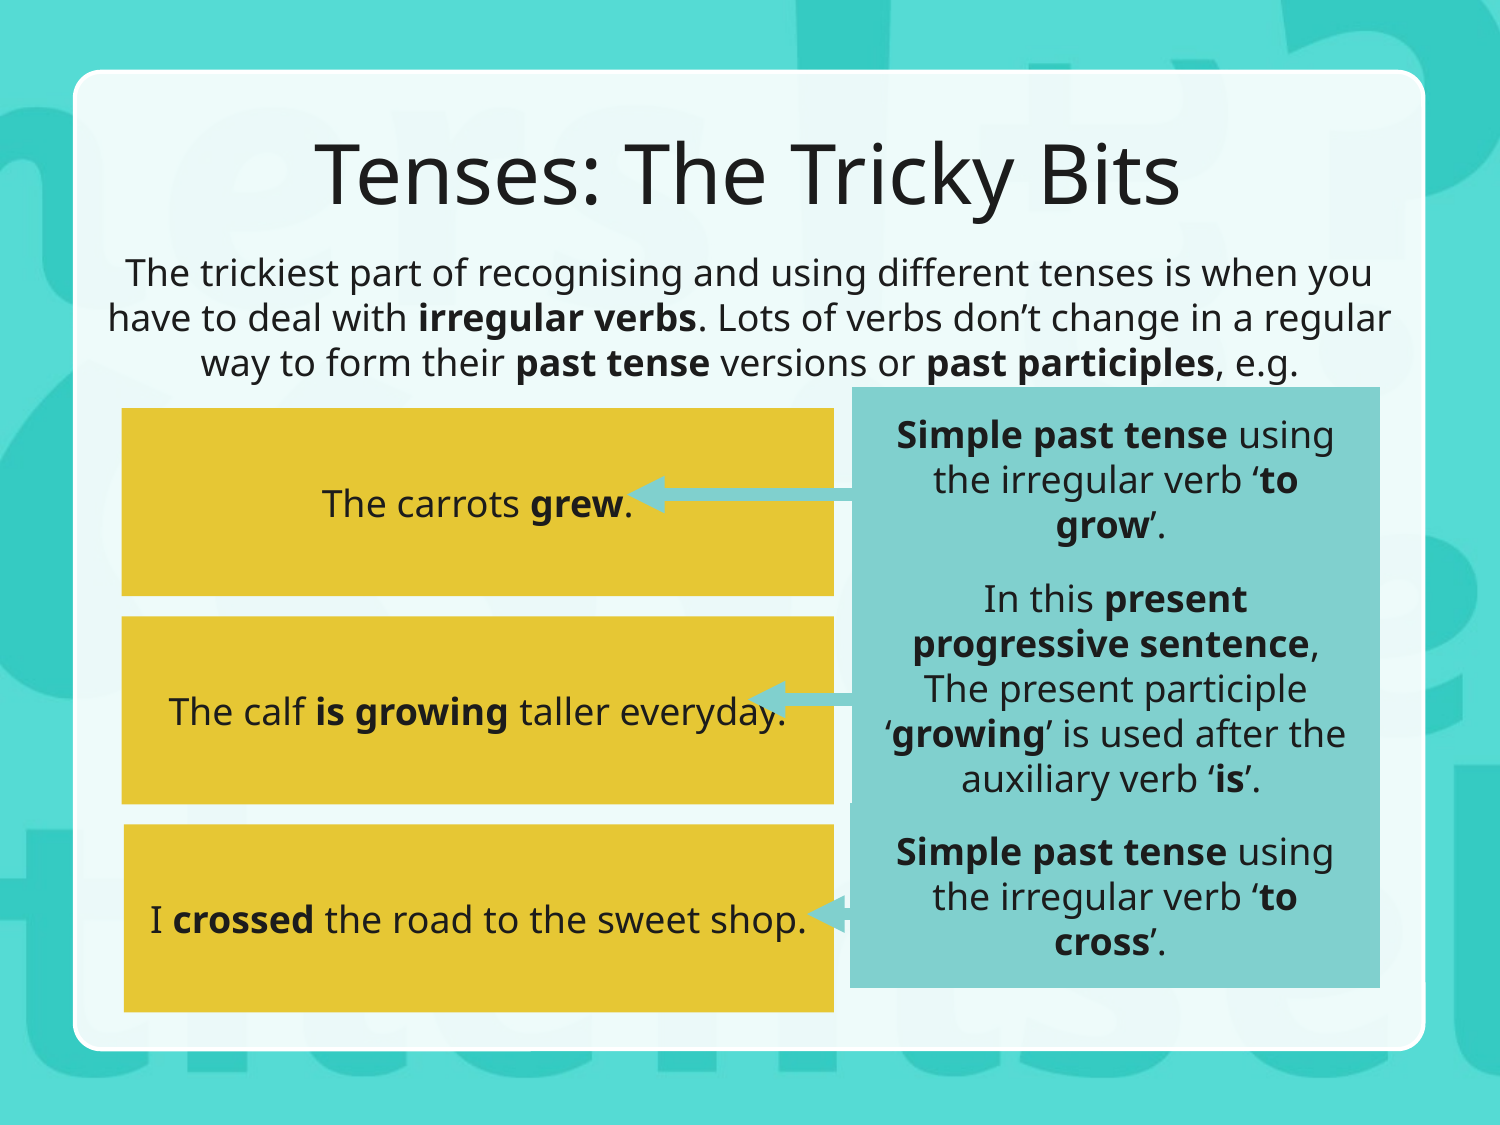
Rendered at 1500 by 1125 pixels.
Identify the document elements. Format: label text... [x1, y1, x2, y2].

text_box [807, 825, 1380, 965]
text_box The carrots grew. [121, 407, 835, 597]
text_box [747, 572, 1380, 803]
title Tenses: The Tricky Bits [75, 78, 1424, 242]
text_box The calf is growing taller everyday. [121, 615, 835, 805]
list The trickiest part of recognising and using different tenses is when you have to deal with irregular verbs. Lots of verbs don’t change in a regular way to form their past tense versions or past participles, e.g. [75, 248, 1425, 1050]
text_box I crossed the road to the sweet shop. [123, 823, 835, 1013]
picture [0, 0, 1500, 1125]
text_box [627, 409, 1380, 549]
